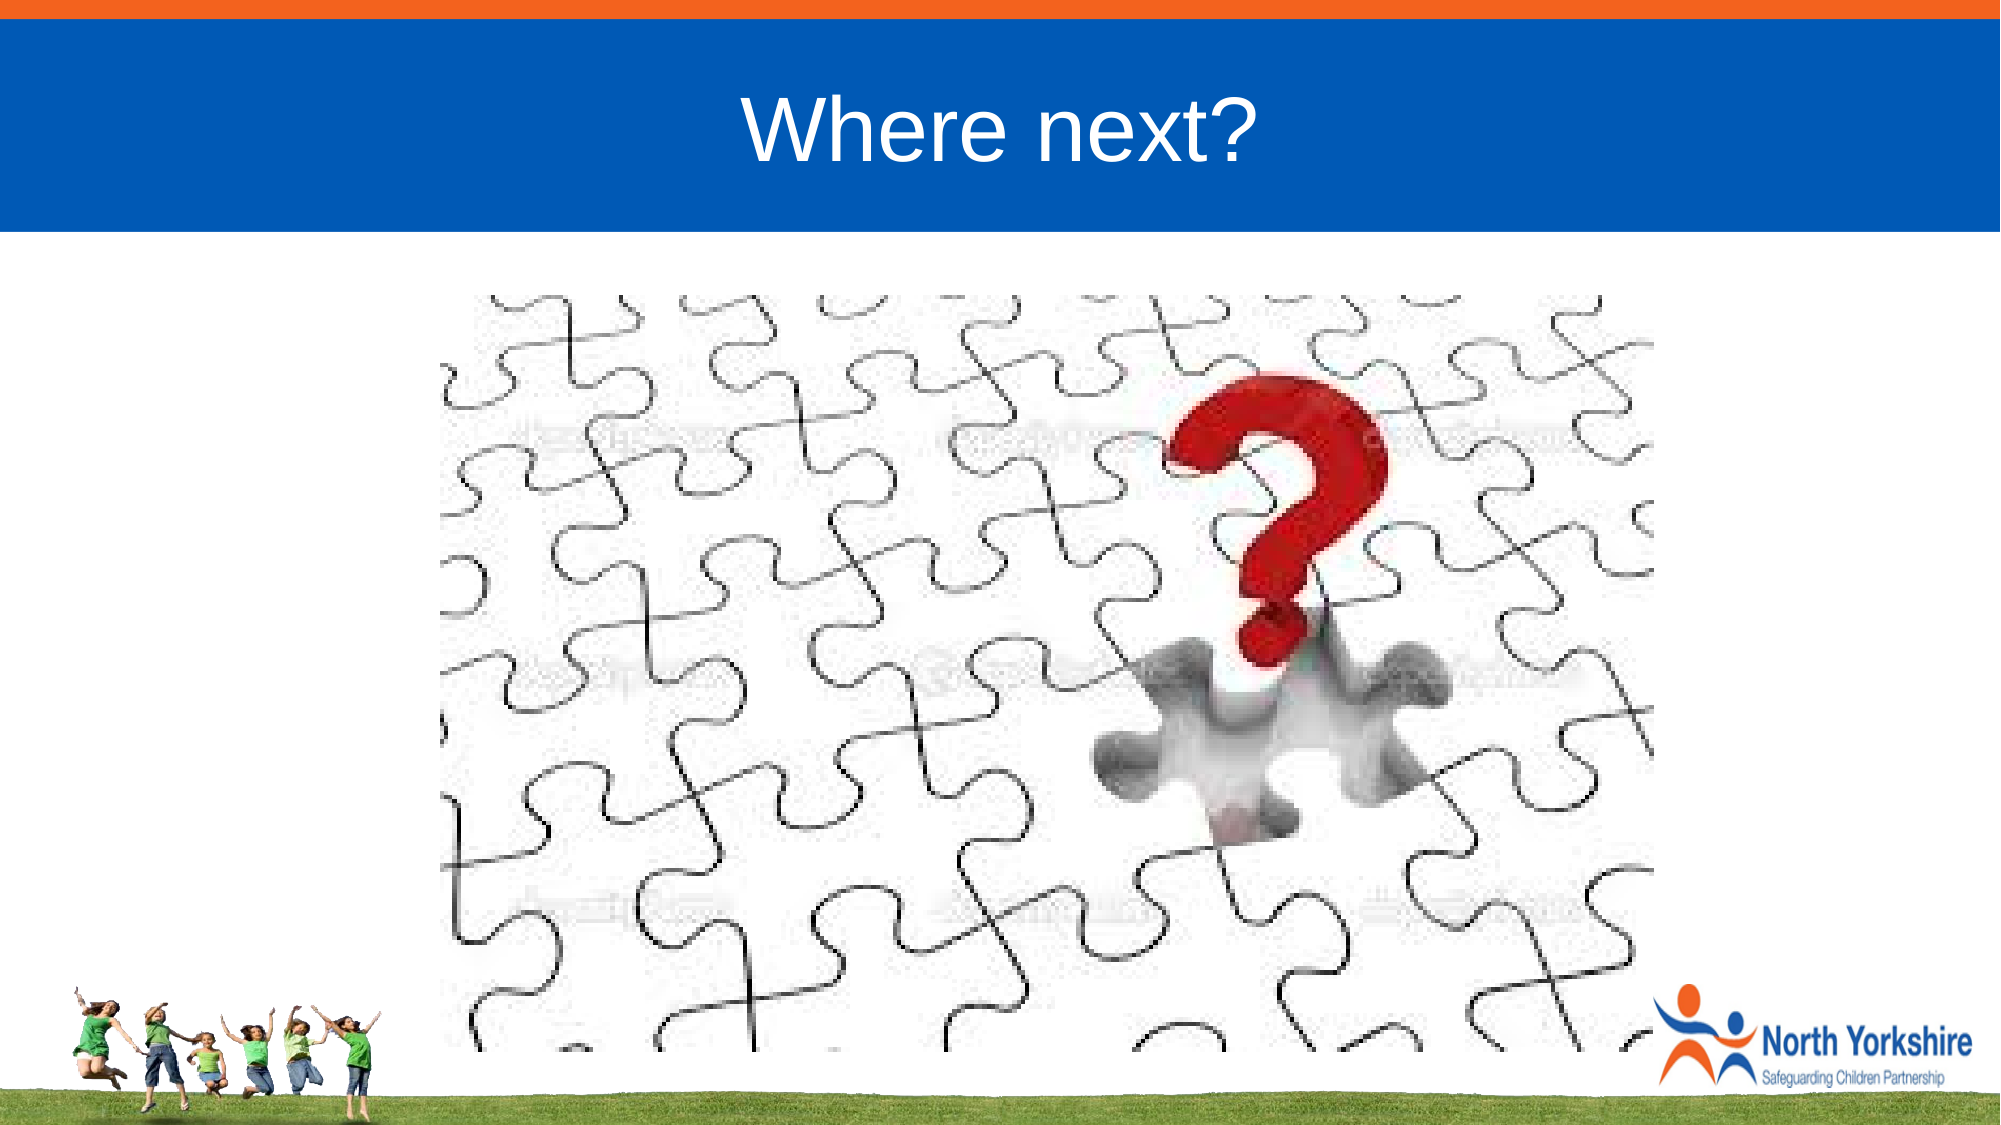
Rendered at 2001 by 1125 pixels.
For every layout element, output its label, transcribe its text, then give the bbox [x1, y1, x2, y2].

picture [0, 294, 2000, 1125]
title Where next? [99, 30, 1900, 219]
